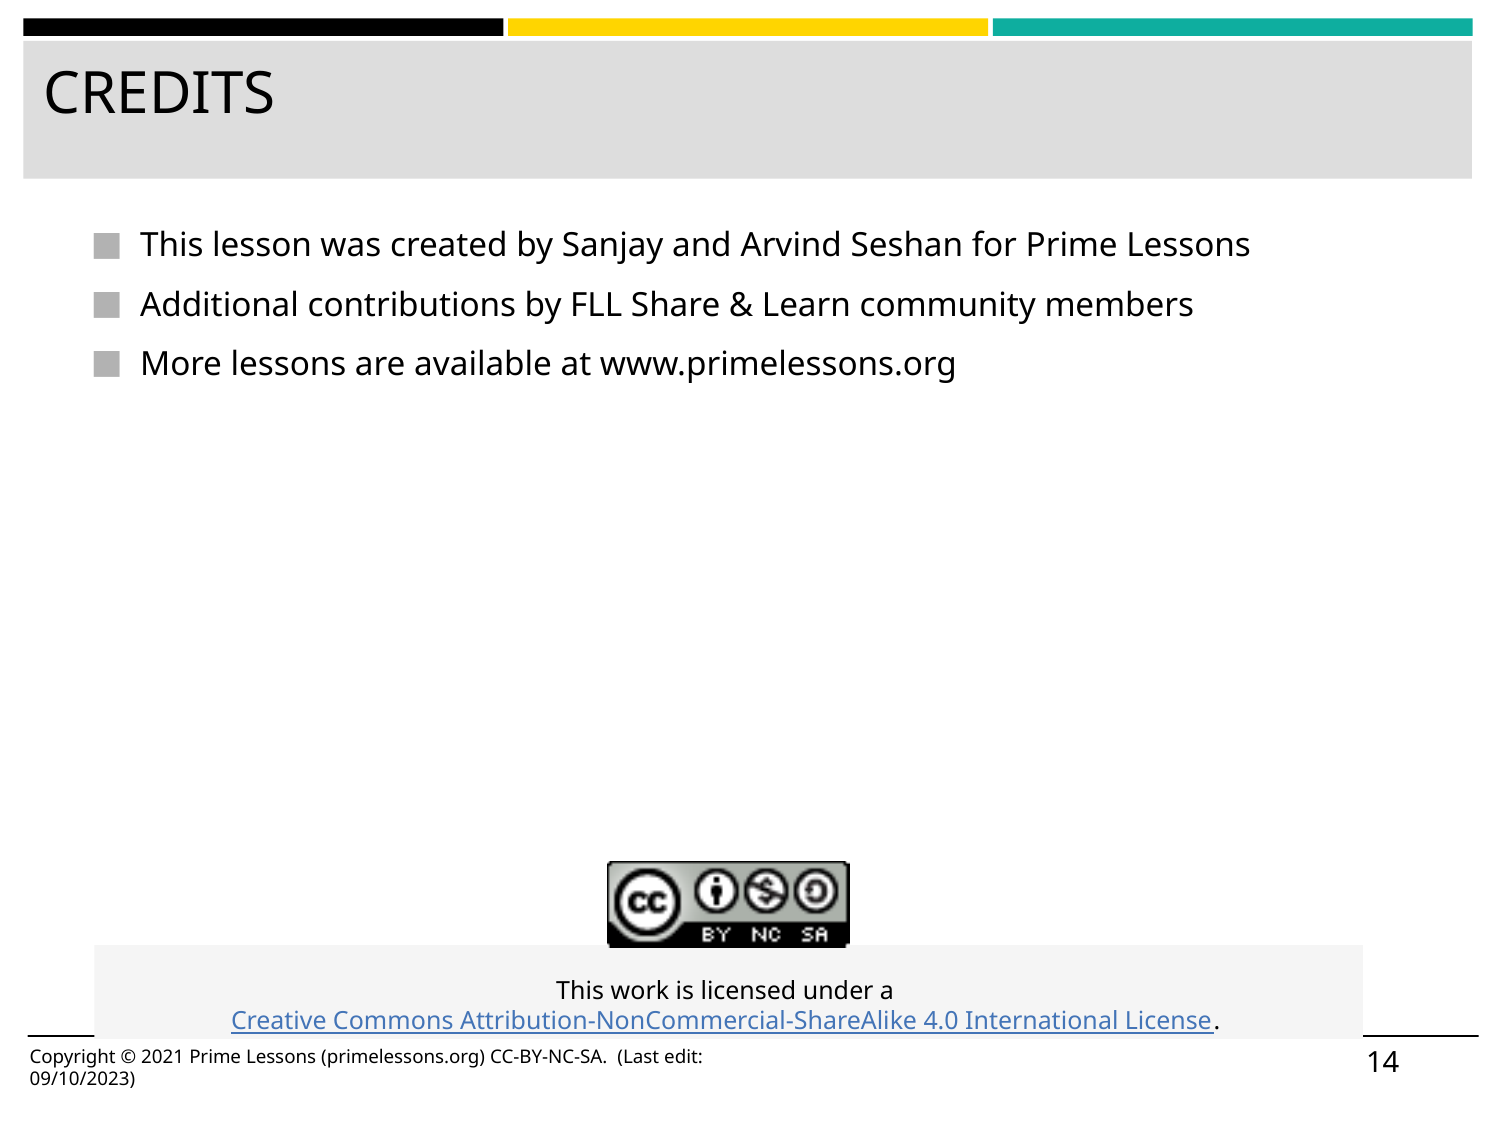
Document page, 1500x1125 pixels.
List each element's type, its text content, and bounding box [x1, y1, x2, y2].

slide_number ‹#› [1351, 1036, 1478, 1097]
title CREDITS [28, 48, 1464, 172]
picture [607, 861, 851, 948]
footer Copyright © 2021 Prime Lessons (primelessons.org) CC-BY-NC-SA. (Last edit: 09/10/2023) [14, 1036, 814, 1097]
text_box This work is licensed under a Creative Commons Attribution-NonCommercial-ShareAlike 4.0 International License. [94, 945, 1363, 1039]
list This lesson was created by Sanjay and Arvind Seshan for Prime Lessons Additional contributions by FLL Share & Learn community members More lessons are available at www.primelessons.org [75, 216, 1428, 405]
